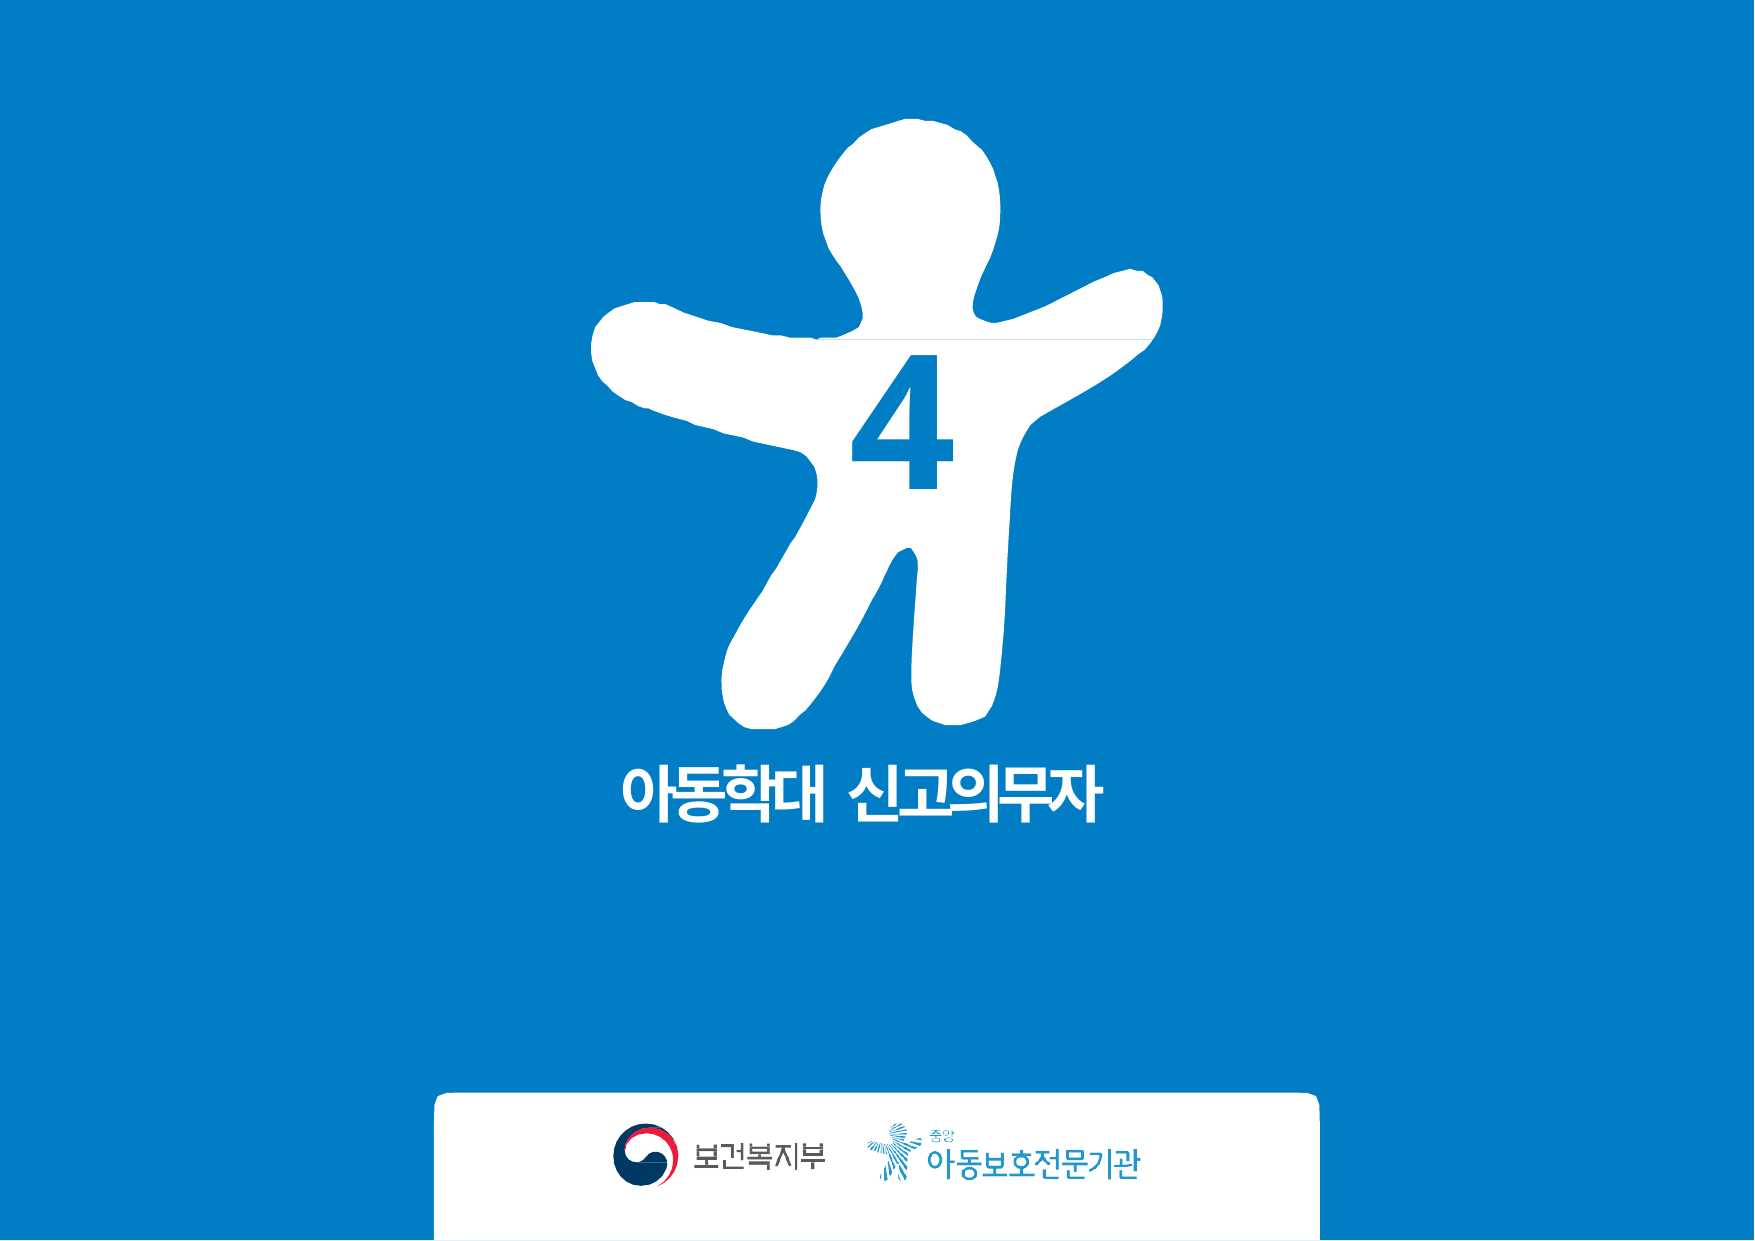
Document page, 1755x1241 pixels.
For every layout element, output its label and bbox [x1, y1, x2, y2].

text_box [433, 1092, 1320, 1241]
text_box [591, 302, 788, 449]
text_box [721, 118, 1163, 730]
text_box [618, 753, 1135, 831]
title [788, 300, 966, 528]
